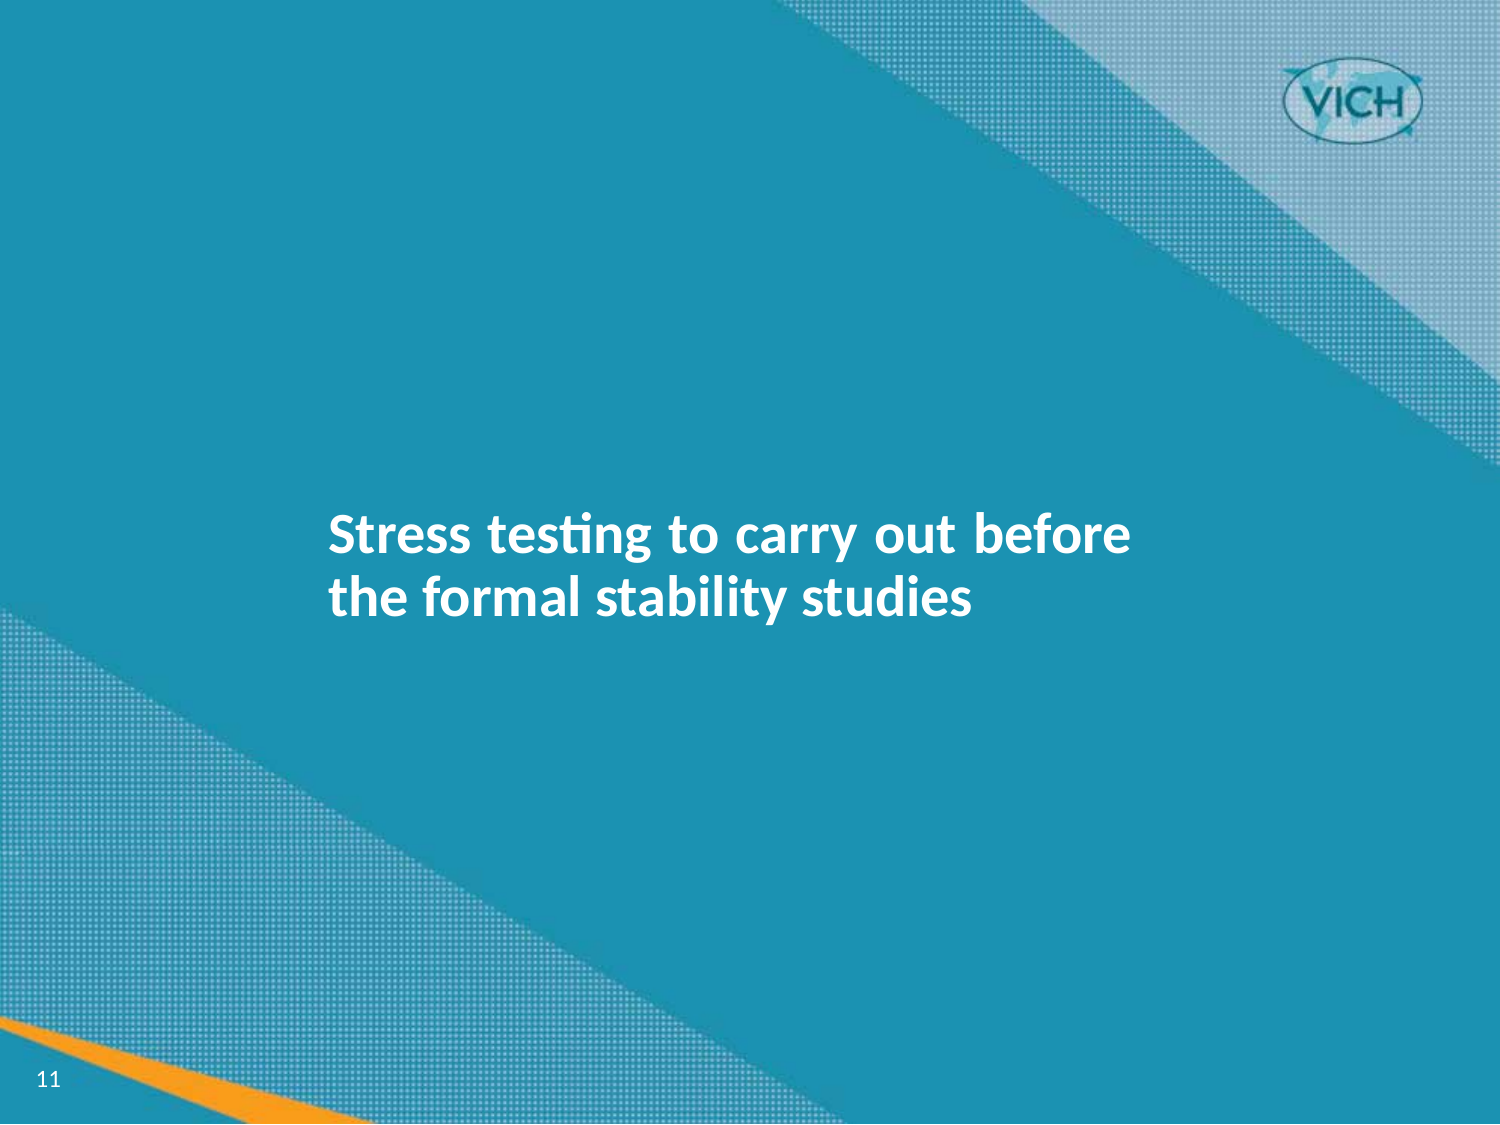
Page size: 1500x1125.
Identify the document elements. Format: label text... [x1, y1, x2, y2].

list Stress testing to carry out before the formal stability studies [238, 496, 1147, 657]
picture [0, 0, 1500, 1124]
